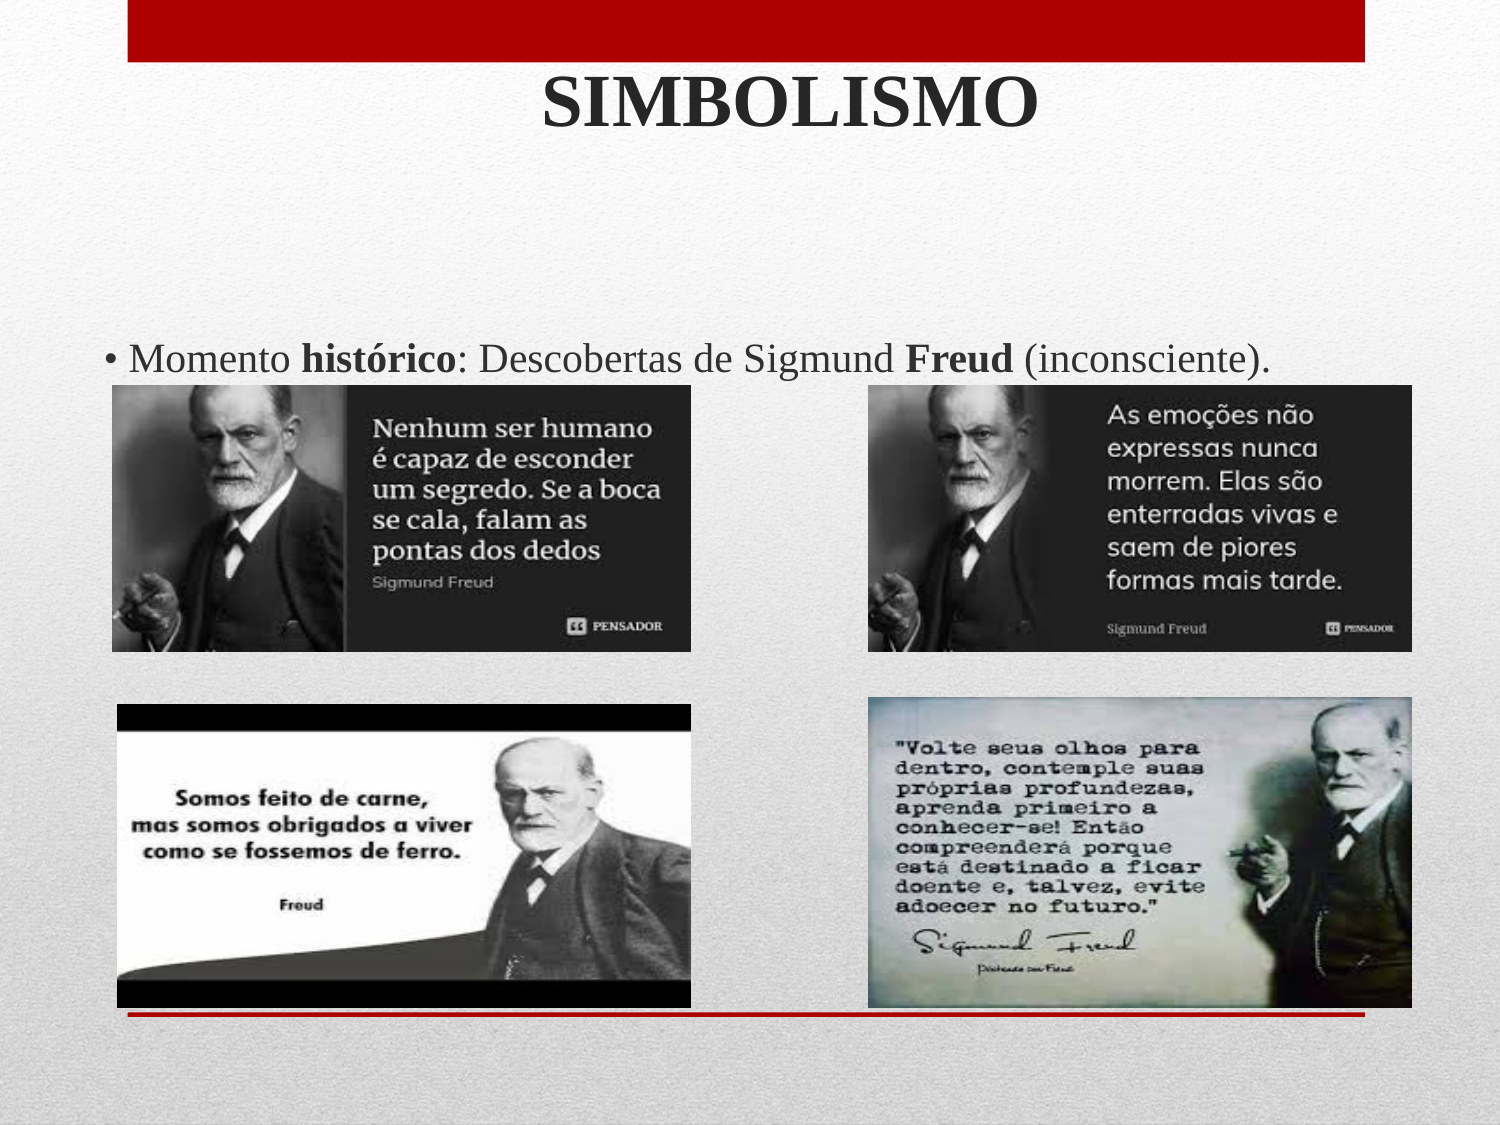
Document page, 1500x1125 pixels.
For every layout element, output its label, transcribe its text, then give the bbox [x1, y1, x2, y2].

picture [116, 703, 692, 1009]
list • Momento histórico: Descobertas de Sigmund Freud (inconsciente). [75, 184, 1425, 1107]
picture [867, 697, 1413, 1009]
title SIMBOLISMO [171, 42, 1412, 149]
picture [111, 384, 692, 653]
picture [867, 384, 1413, 653]
